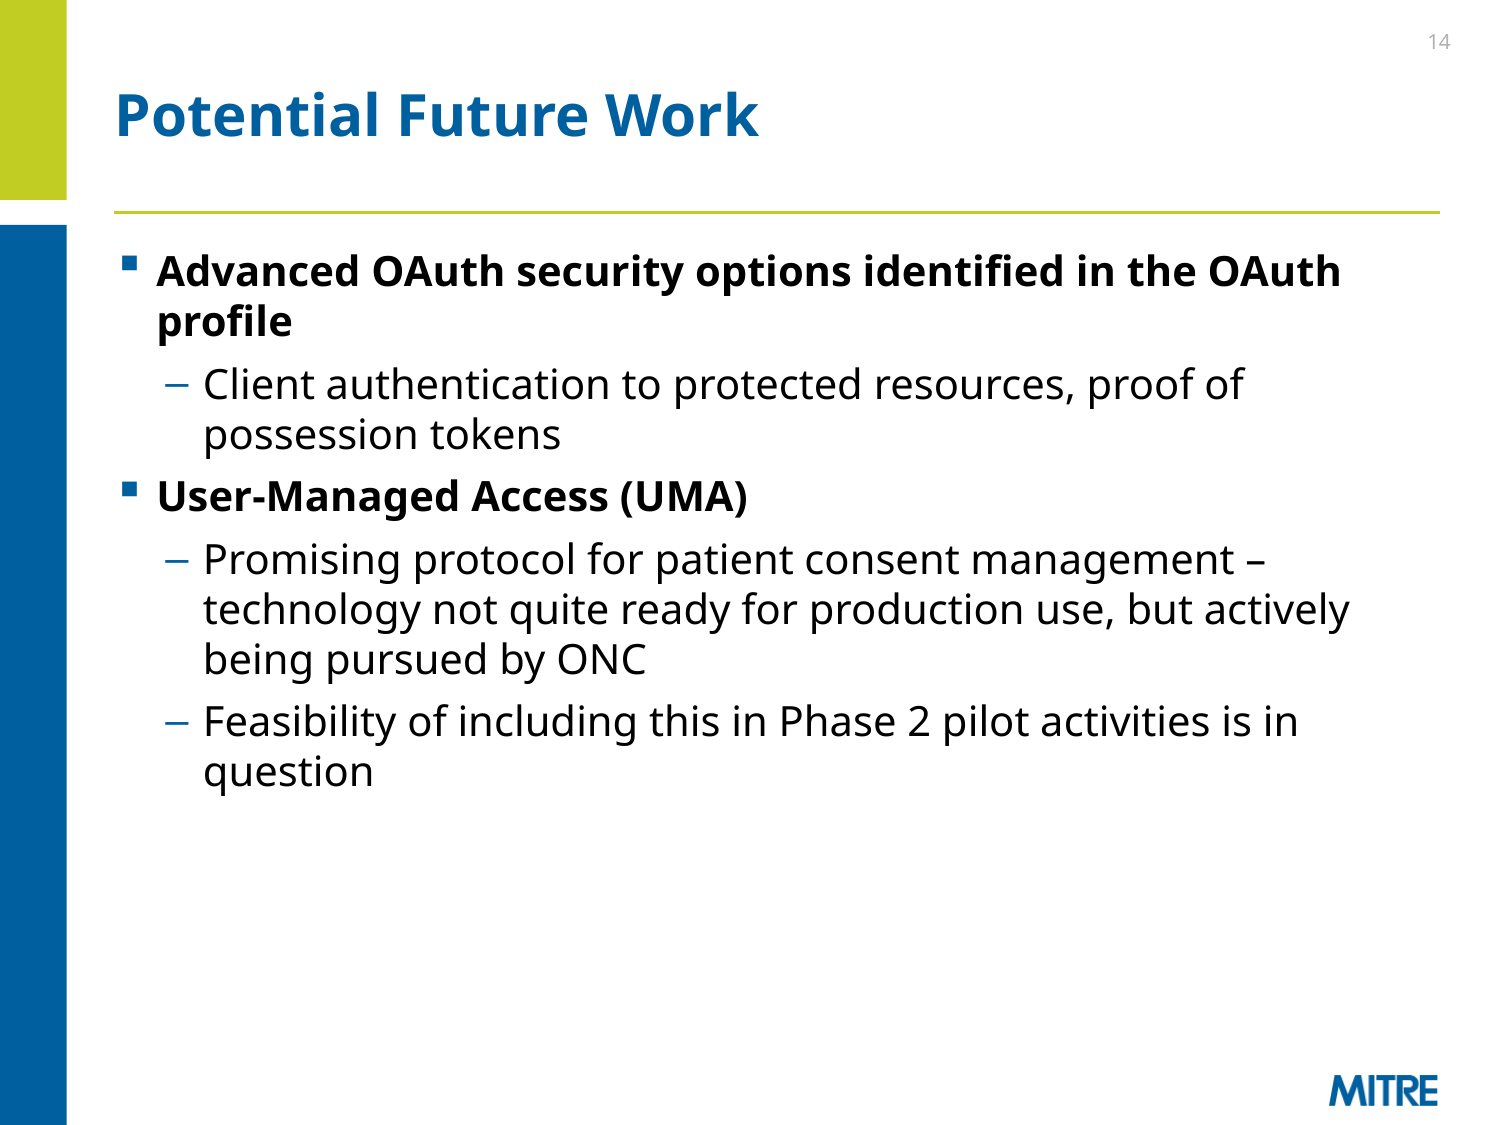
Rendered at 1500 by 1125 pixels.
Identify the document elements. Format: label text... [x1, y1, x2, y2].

picture [1329, 1072, 1440, 1113]
slide_number 14 [1384, 35, 1466, 65]
title Potential Future Work [99, 37, 1450, 193]
list Advanced OAuth security options identified in the OAuth profile Client authentication to protected resources, proof of possession tokens User-Managed Access (UMA) Promising protocol for patient consent management – technology not quite ready for production use, but actively being pursued by ONC Feasibility of including this in Phase 2 pilot activities is in question [103, 237, 1436, 1005]
